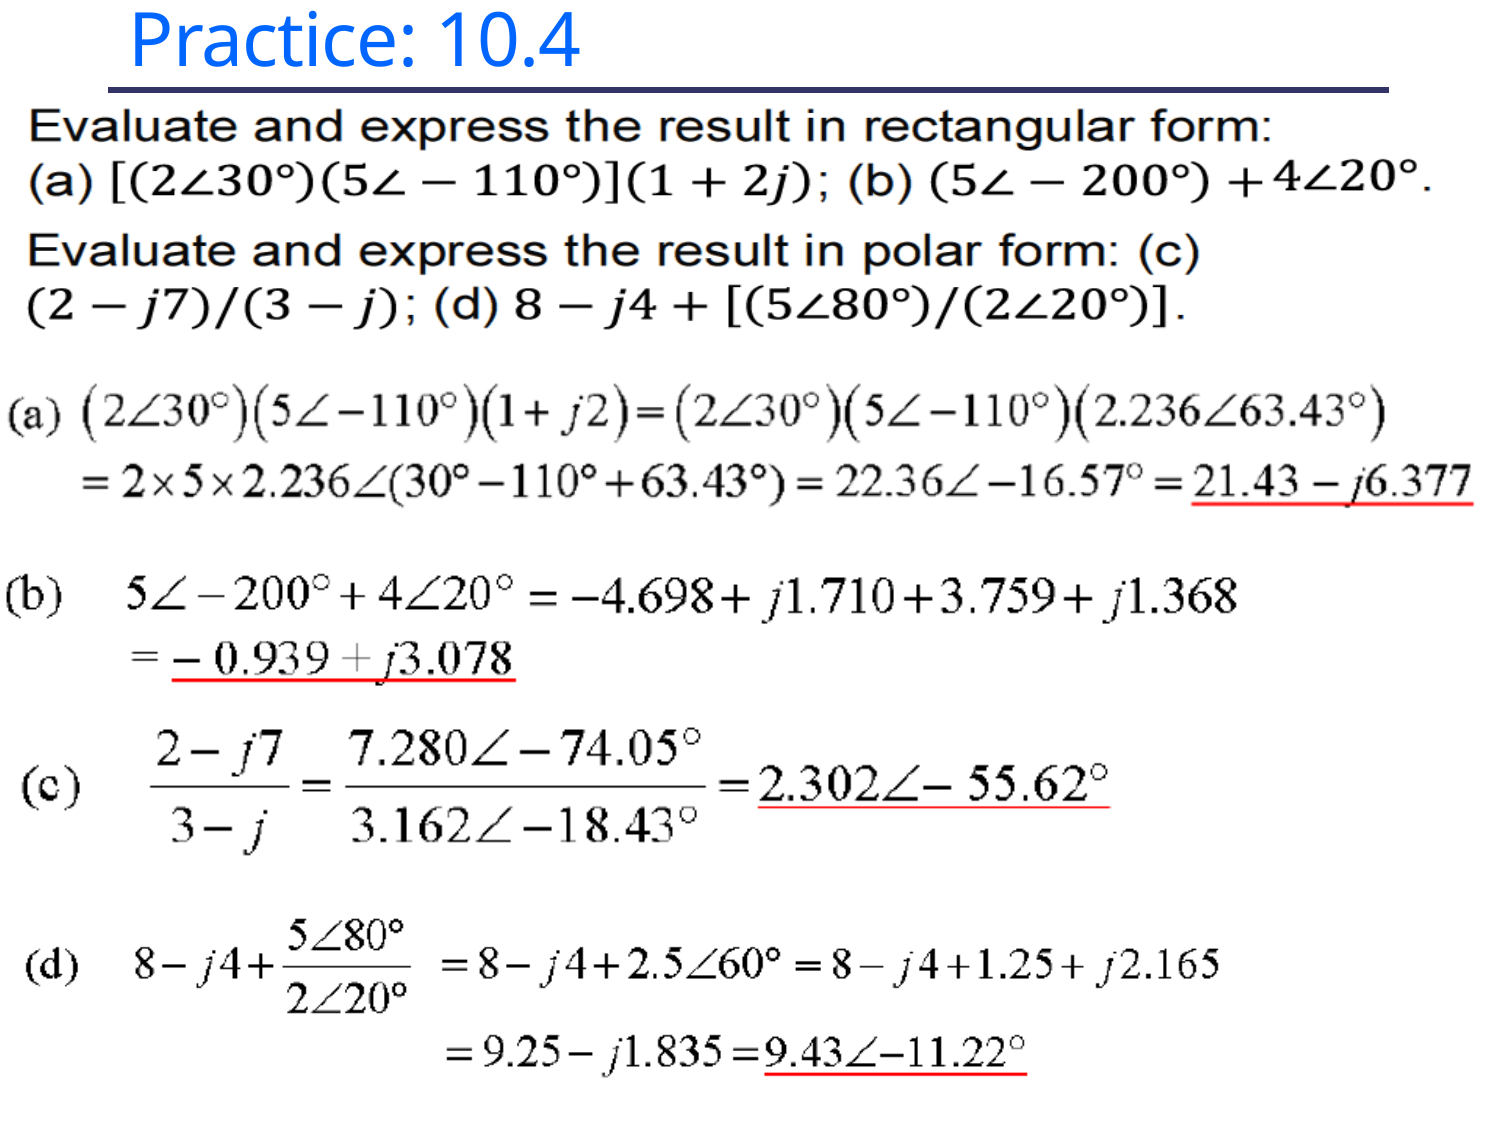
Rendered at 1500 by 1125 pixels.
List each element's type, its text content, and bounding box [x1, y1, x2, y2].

picture [23, 101, 1436, 338]
list Practice: 10.4 [5, 8, 1500, 123]
picture [17, 916, 1223, 1085]
picture [0, 373, 1480, 516]
picture [0, 715, 1117, 863]
picture [0, 562, 1240, 693]
